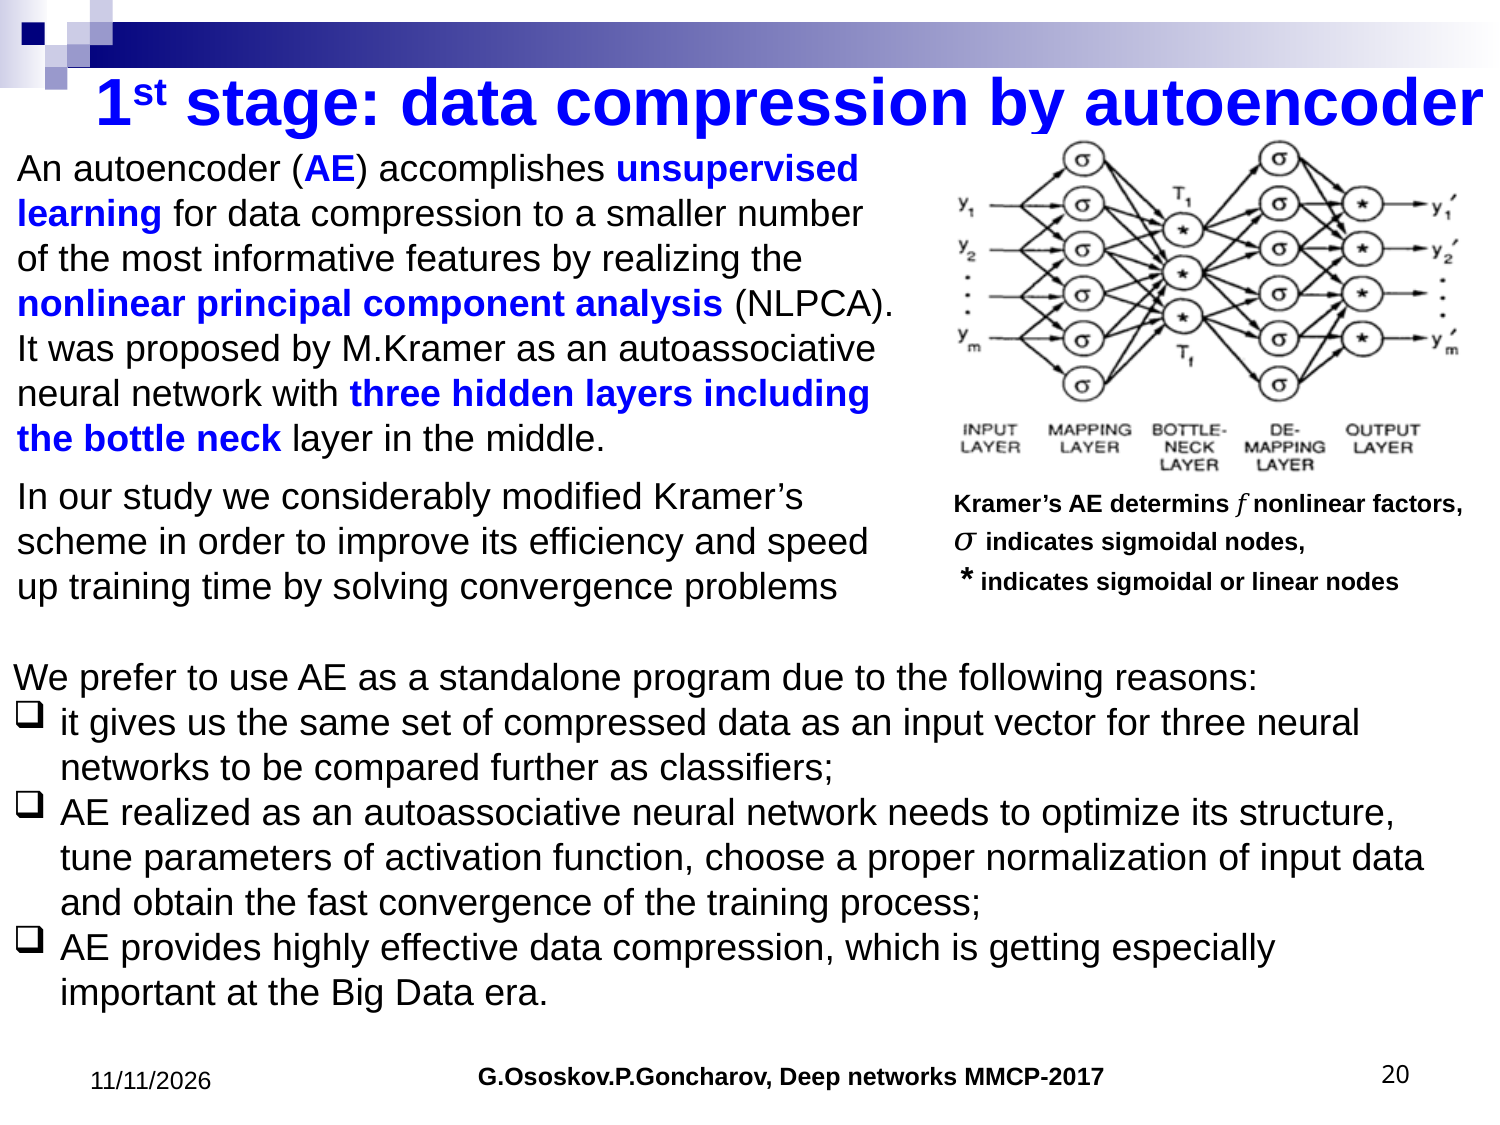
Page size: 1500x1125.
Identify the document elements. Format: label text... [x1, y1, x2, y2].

text_box 1st stage: data compression by autoencoder [0, 51, 1500, 146]
footer G.Ososkov.P.Goncharov, Deep networks MMCP-2017 [336, 1023, 1248, 1099]
text_box Kramer’s AE determins 𝑓 nonlinear factors, 𝜎 indicates sigmoidal nodes, * indicates sigmoidal or linear nodes [938, 479, 1500, 605]
text_box We prefer to use AE as a standalone program due to the following reasons: it gives us the same set of compressed data as an input vector for three neural networks to be compared further as classifiers; AE realized as an autoassociative neural network needs to optimize its structure, tune parameters of activation function, choose a proper normalization of input data and obtain the fast convergence of the training process; AE provides highly effective data compression, which is getting especially important at the Big Data era. [0, 645, 1456, 1020]
slide_number 20 [1074, 1025, 1425, 1100]
text_box An autoencoder (AE) accomplishes unsupervised learning for data compression to a smaller number of the most informative features by realizing the nonlinear principal component analysis (NLPCA). It was proposed by M.Kramer as an autoassociative neural network with three hidden layers including the bottle neck layer in the middle. In our study we considerably modified Kramer’s scheme in order to improve its efficiency and speed up training time by solving convergence problems [2, 136, 916, 615]
picture [947, 134, 1469, 492]
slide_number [75, 1024, 425, 1103]
